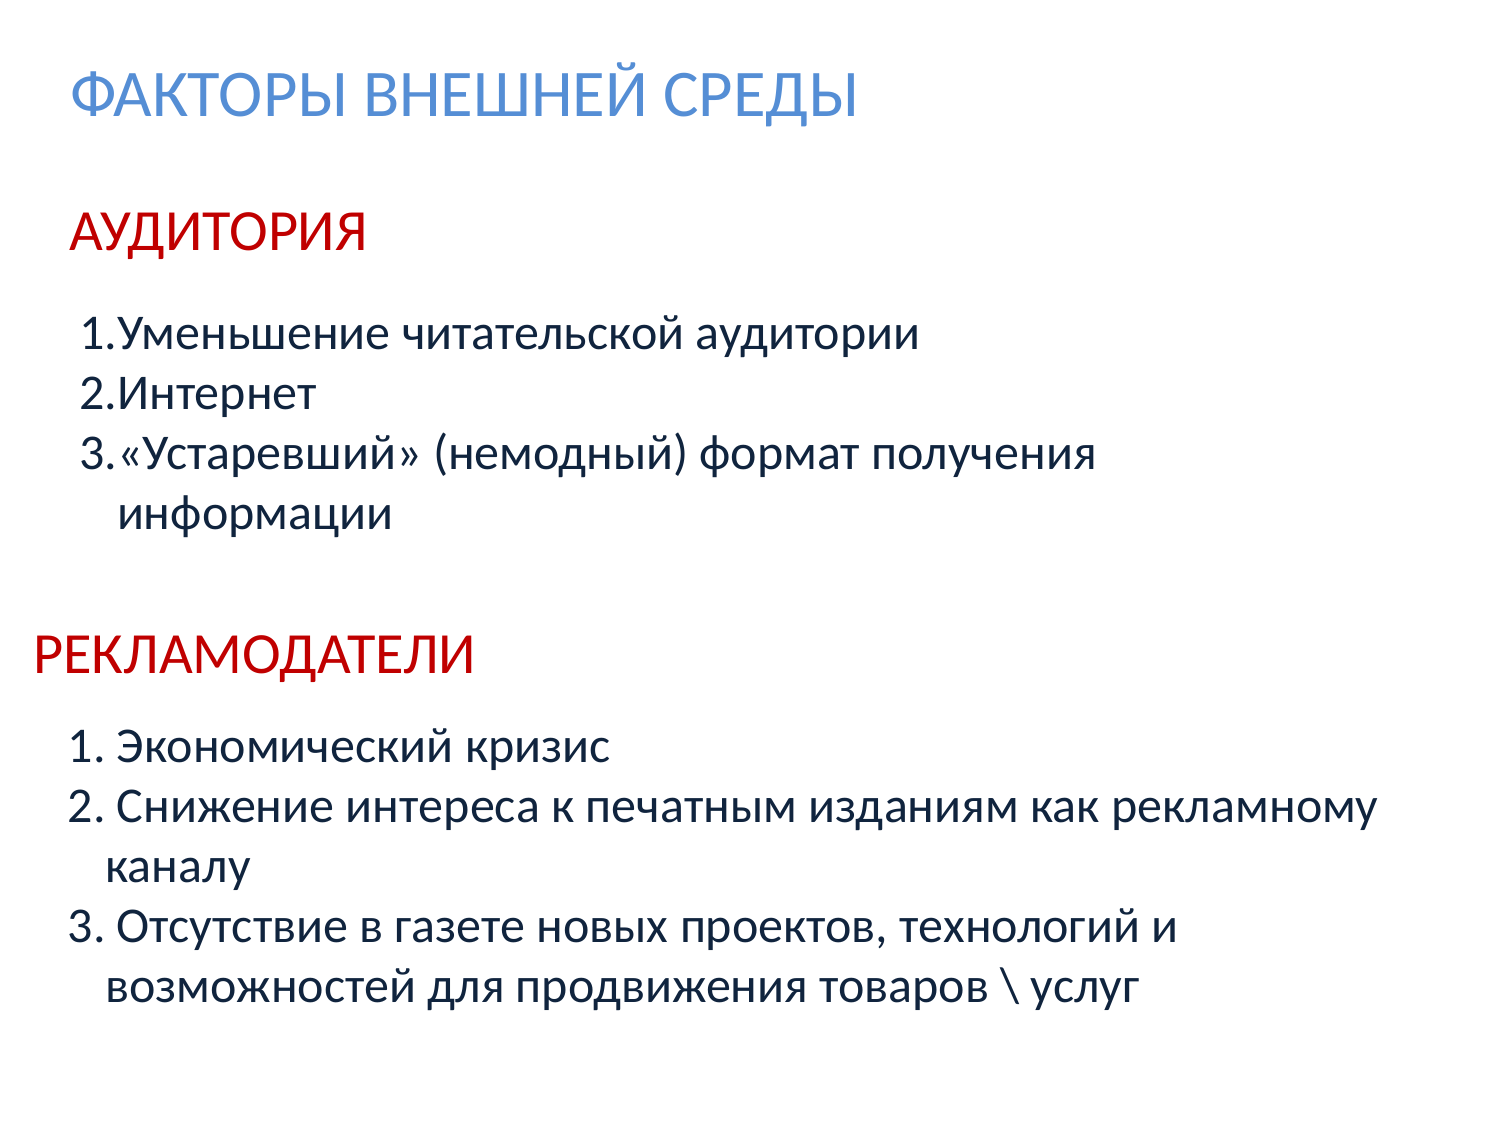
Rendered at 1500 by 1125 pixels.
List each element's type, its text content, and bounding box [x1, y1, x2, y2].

text_box РЕКЛАМОДАТЕЛИ [18, 607, 567, 693]
text_box Уменьшение читательской аудитории Интернет «Устаревший» (немодный) формат получения информации [64, 292, 1388, 548]
text_box Экономический кризис Снижение интереса к печатным изданиям как рекламному каналу Отсутствие в газете новых проектов, технологий и возможностей для продвижения товаров \ услуг [53, 705, 1486, 1080]
text_box АУДИТОРИЯ [55, 184, 383, 270]
text_box ФАКТОРЫ ВНЕШНЕЙ СРЕДЫ [55, 42, 875, 138]
